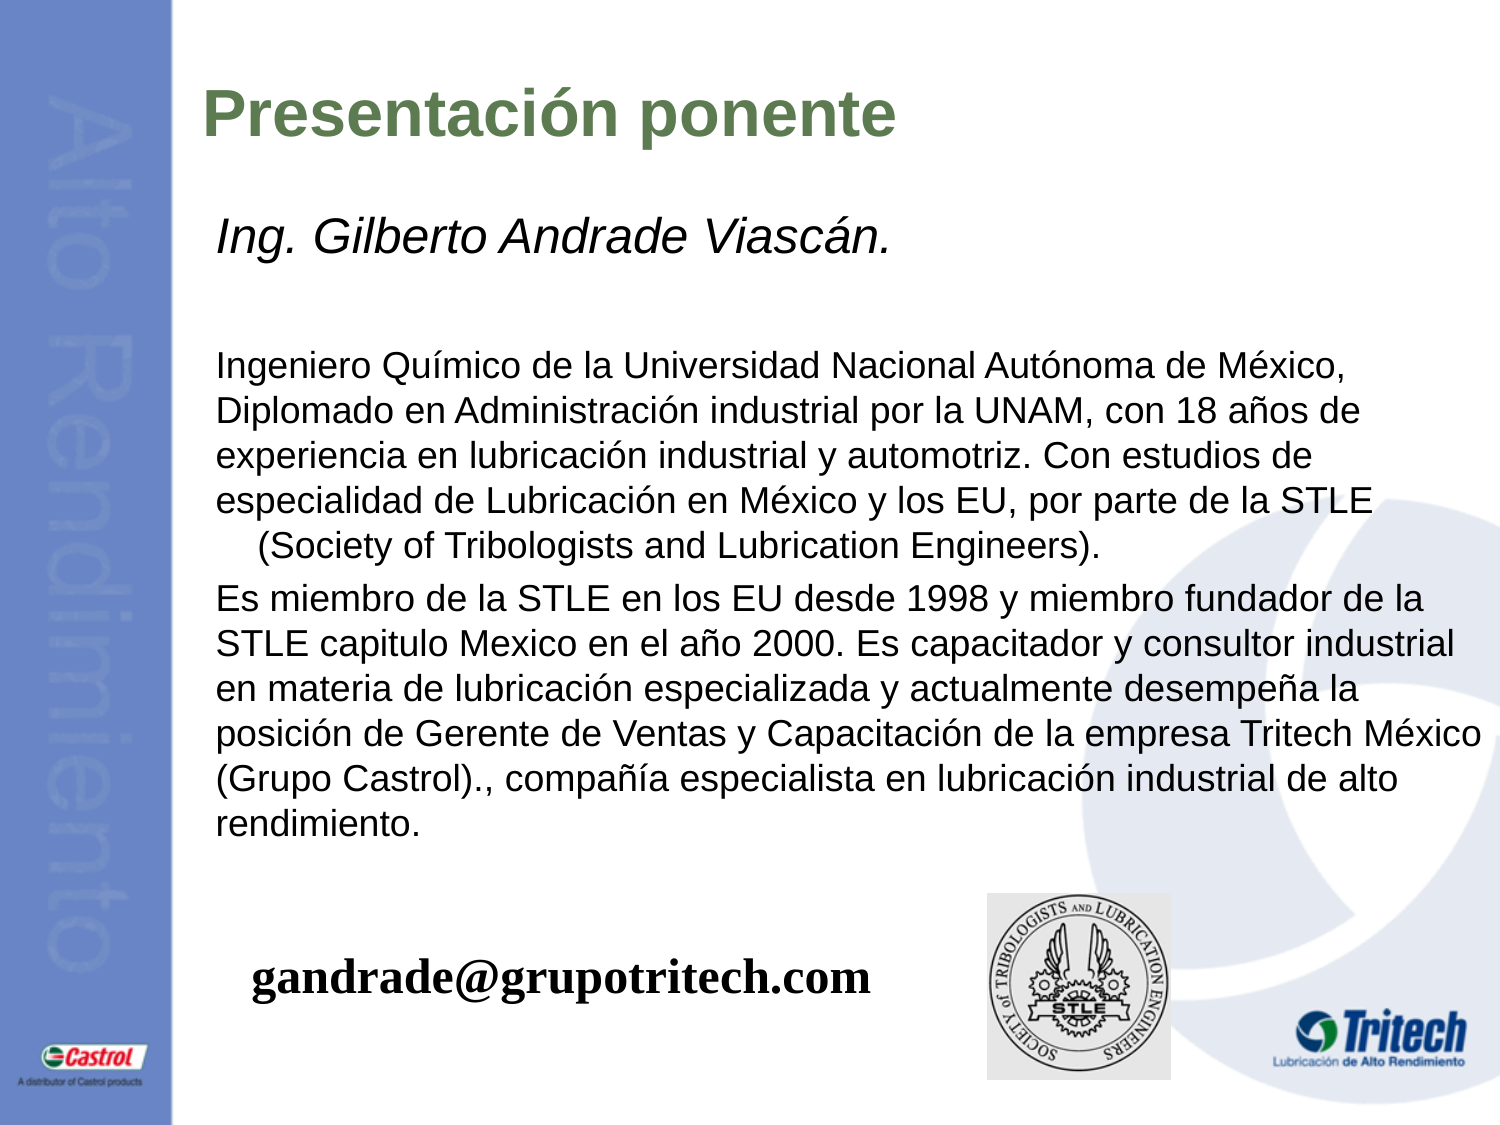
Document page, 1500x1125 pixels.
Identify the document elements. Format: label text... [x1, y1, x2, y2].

text_box Presentación ponente [187, 62, 1463, 213]
picture [0, 0, 1500, 1125]
text_box gandrade@grupotritech.com [236, 936, 887, 1012]
text_box Ing. Gilberto Andrade Viascán. Ingeniero Químico de la Universidad Nacional Autónoma de México, Diplomado en Administración industrial por la UNAM, con 18 años de experiencia en lubricación industrial y automotriz. Con estudios de especialidad de Lubricación en México y los EU, por parte de la STLE (Society of Tribologists and Lubrication Engineers). Es miembro de la STLE en los EU desde 1998 y miembro fundador de la STLE capitulo Mexico en el año 2000. Es capacitador y consultor industrial en materia de lubricación especializada y actualmente desempeña la posición de Gerente de Ventas y Capacitación de la empresa Tritech México (Grupo Castrol)., compañía especialista en lubricación industrial de alto rendimiento. [200, 196, 1500, 921]
